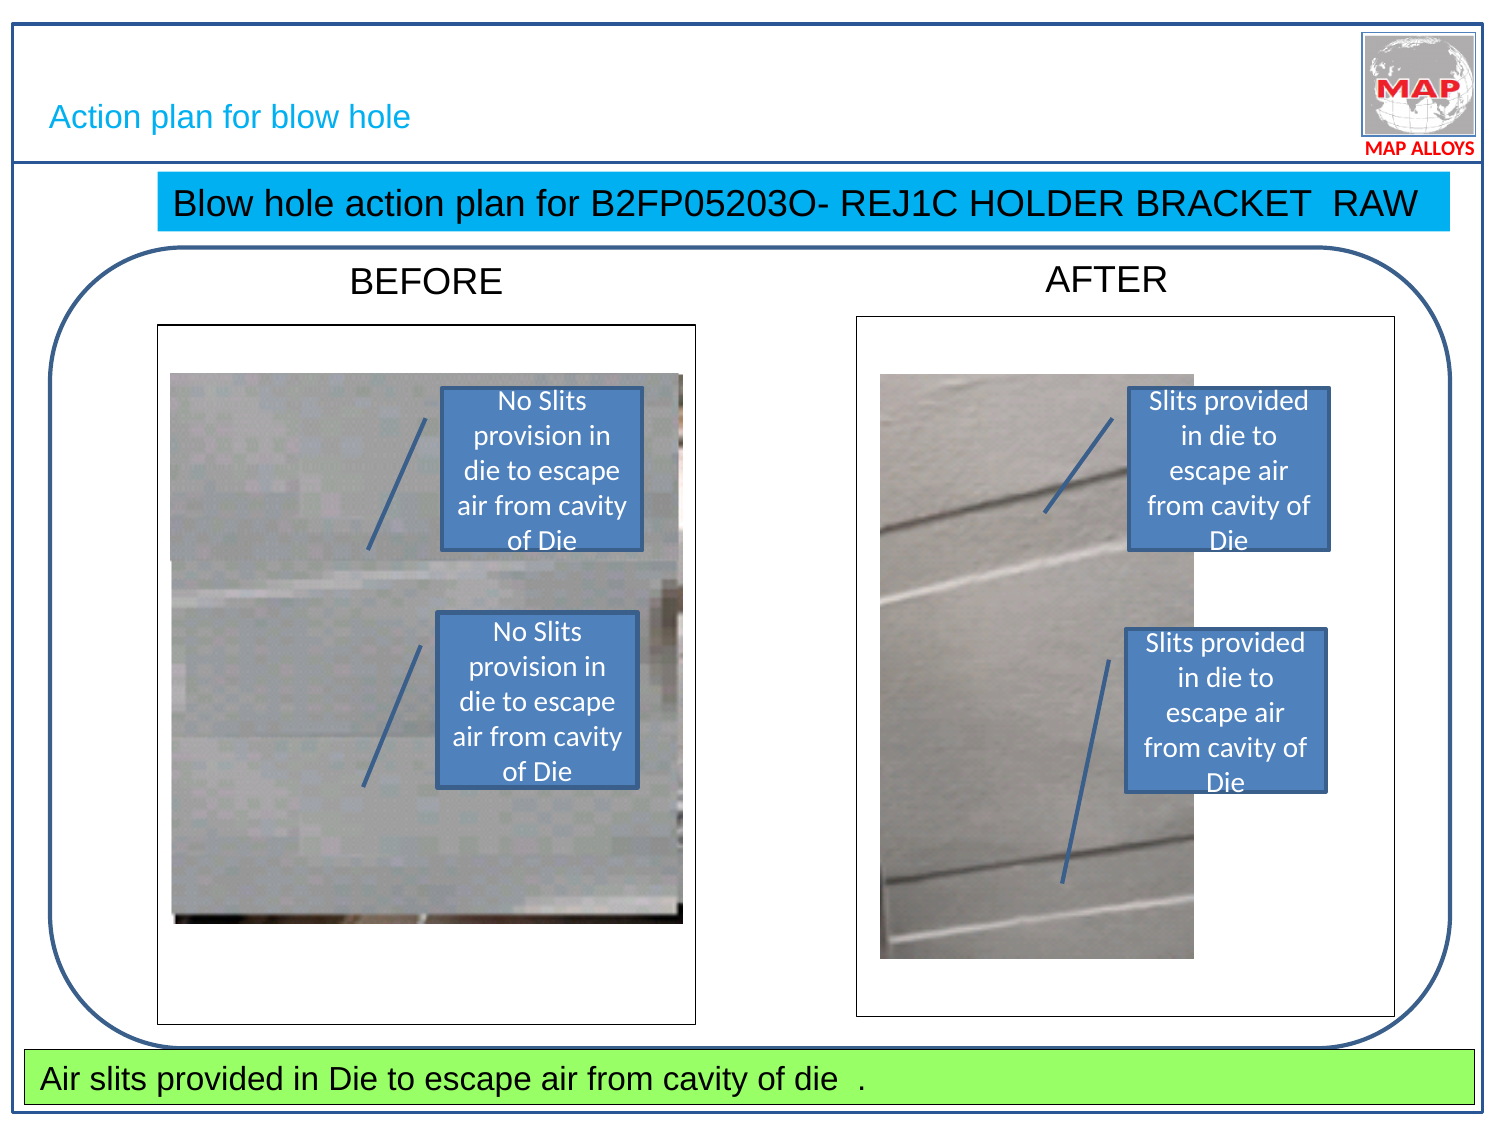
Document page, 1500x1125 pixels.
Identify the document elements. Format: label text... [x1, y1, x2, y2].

text_box BEFORE [189, 249, 664, 310]
text_box Air slits provided in Die to escape air from cavity of die . [24, 1049, 1475, 1105]
text_box Blow hole action plan for B2FP05203O- REJ1C HOLDER BRACKET RAW [157, 171, 1450, 232]
text_box [47, 245, 1453, 1049]
text_box AFTER [869, 247, 1345, 308]
picture [880, 374, 1194, 960]
text_box Slits provided in die to escape air from cavity of Die [1199, 627, 1328, 794]
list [170, 373, 683, 924]
text_box Slits provided in die to escape air from cavity of Die [1199, 386, 1331, 552]
